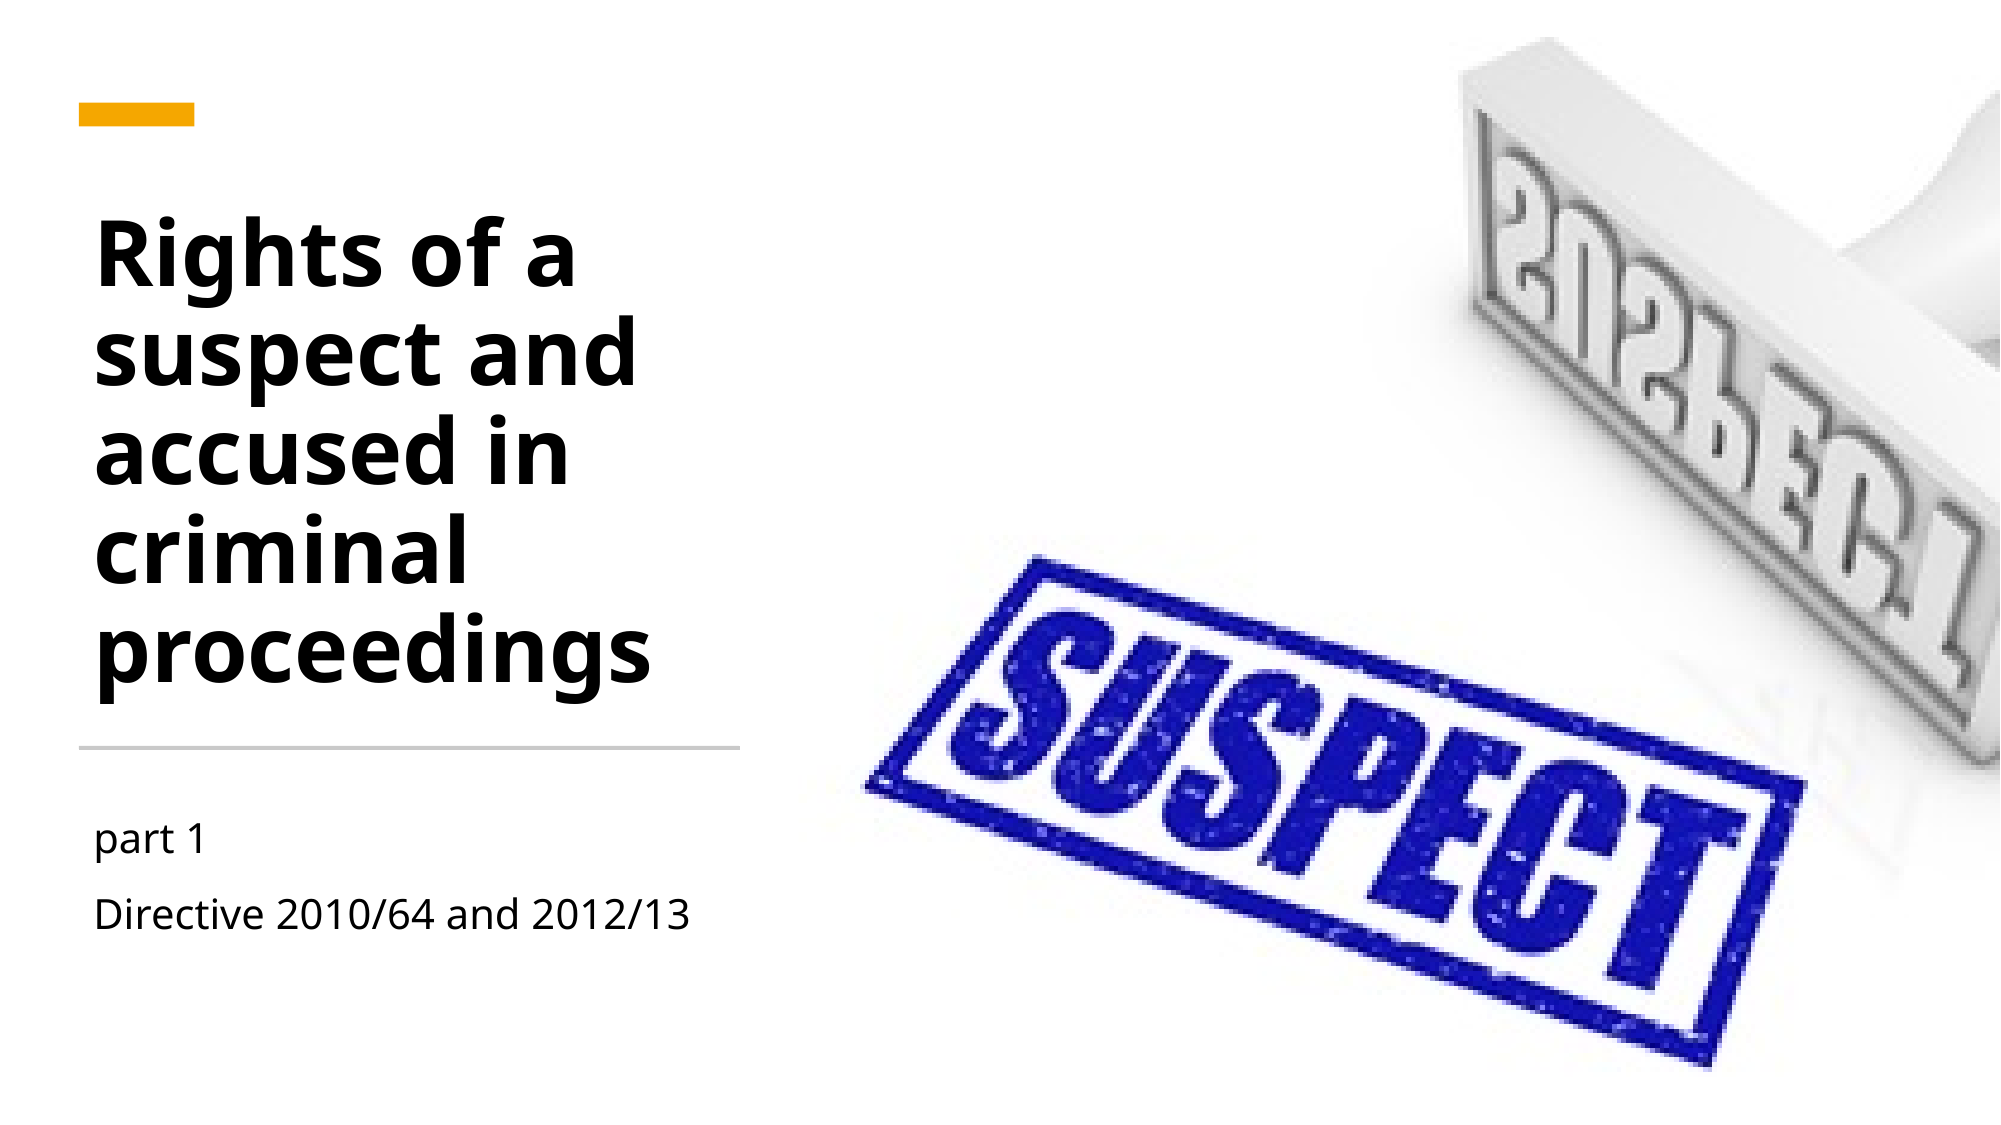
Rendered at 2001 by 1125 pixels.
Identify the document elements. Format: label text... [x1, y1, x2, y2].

text_box [78, 745, 740, 750]
text_box [78, 102, 195, 128]
subtitle part 1 Directive 2010/64 and 2012/13 [78, 799, 739, 998]
title Rights of a suspect and accused in criminal proceedings [78, 184, 739, 710]
picture [798, 0, 2000, 1125]
text_box [0, 0, 798, 1125]
